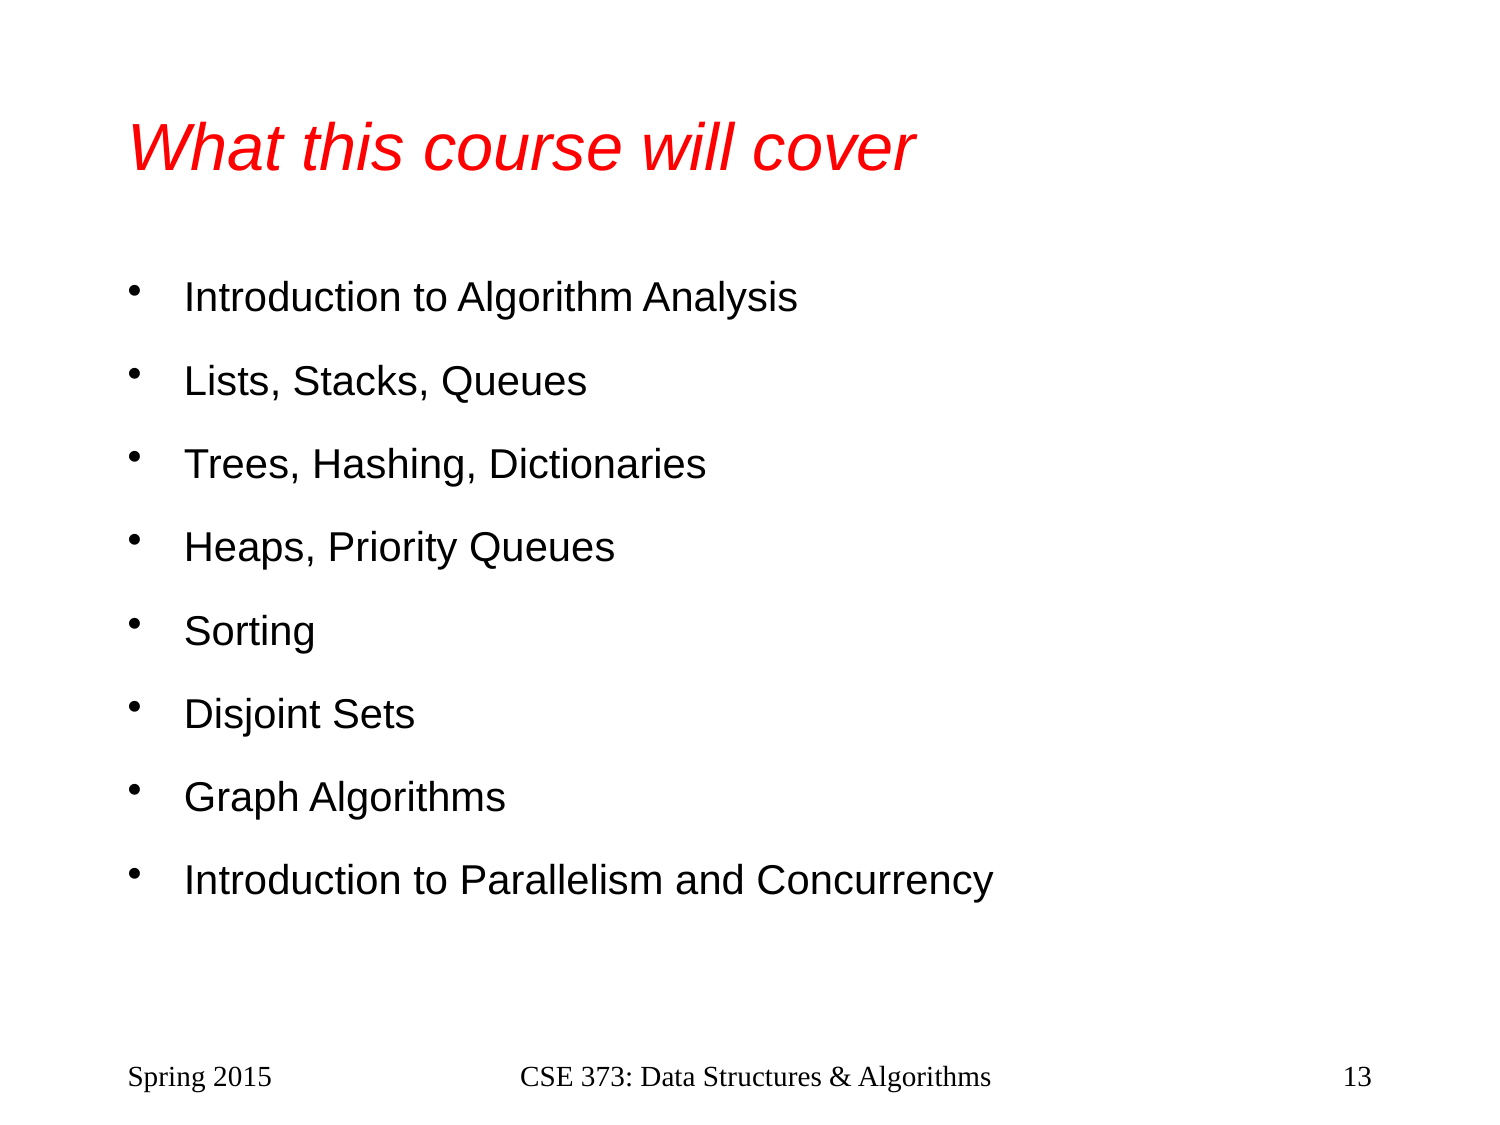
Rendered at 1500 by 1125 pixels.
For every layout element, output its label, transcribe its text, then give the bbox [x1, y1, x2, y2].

slide_number Spring 2015 [112, 1049, 426, 1125]
slide_number 13 [1074, 1049, 1388, 1125]
footer CSE 373: Data Structures & Algorithms [474, 1049, 1038, 1125]
list Introduction to Algorithm Analysis Lists, Stacks, Queues Trees, Hashing, Dictionaries Heaps, Priority Queues Sorting Disjoint Sets Graph Algorithms Introduction to Parallelism and Concurrency [112, 262, 1438, 1001]
title What this course will cover [112, 49, 1388, 238]
